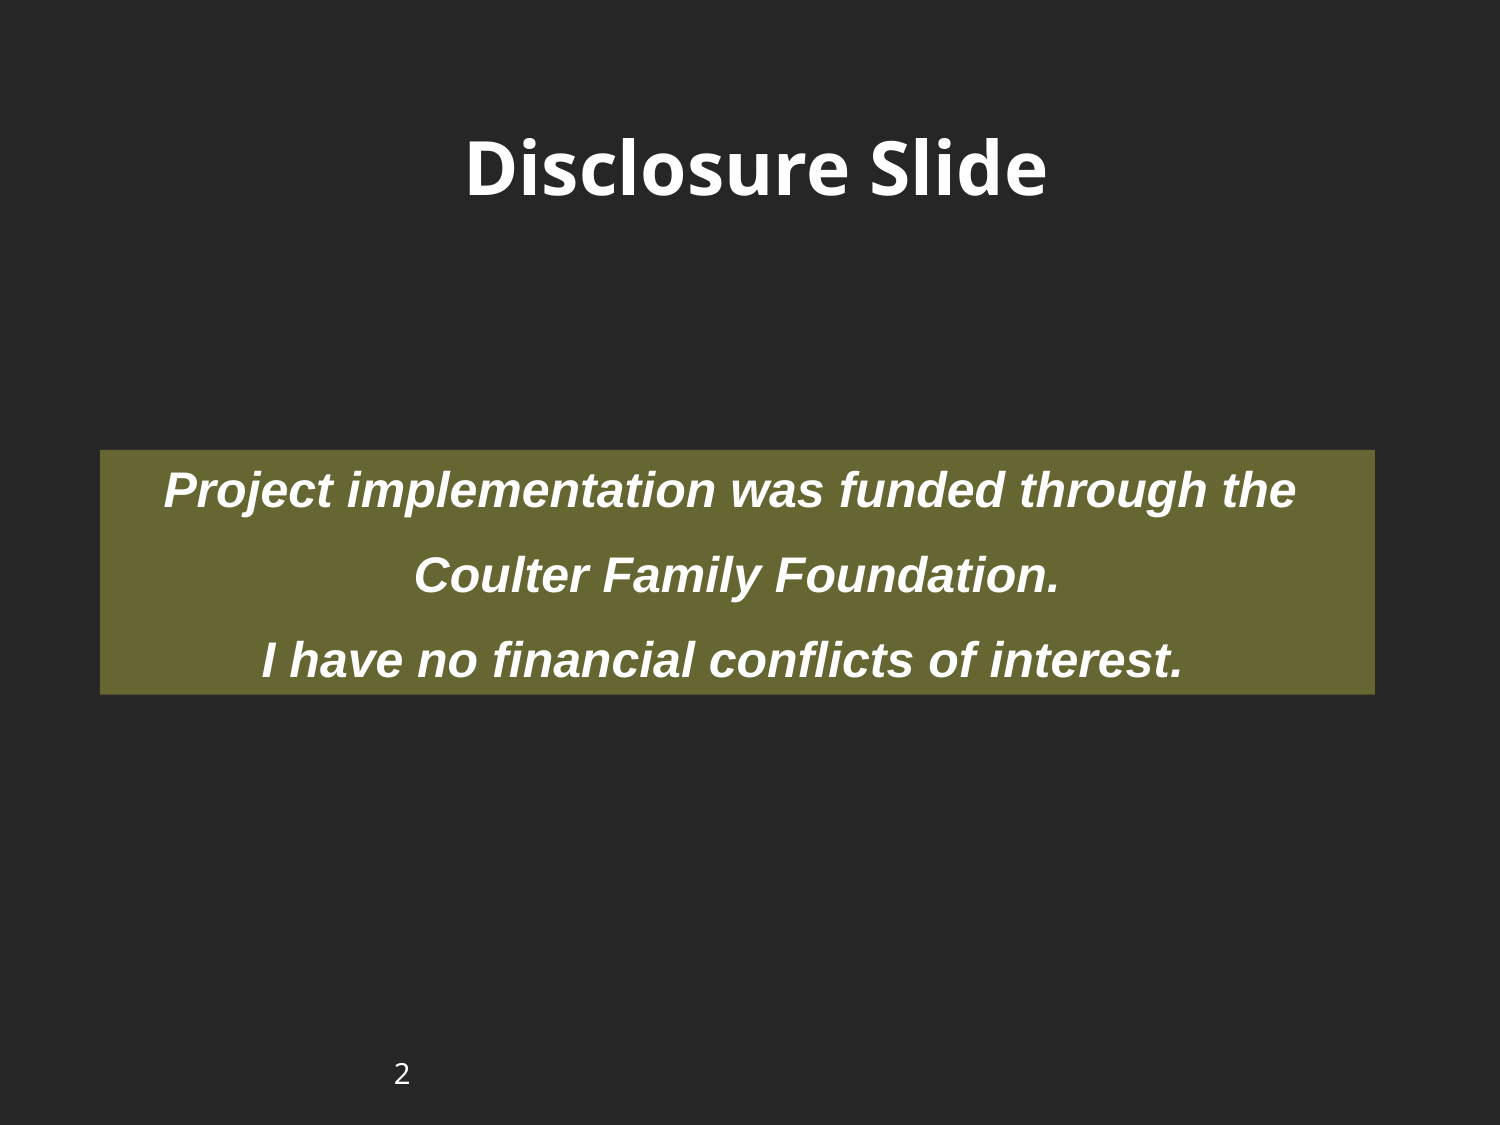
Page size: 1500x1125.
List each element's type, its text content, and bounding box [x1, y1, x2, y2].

title Disclosure Slide [87, 77, 1426, 219]
text_box Project implementation was funded through the Coulter Family Foundation. I have no financial conflicts of interest. [99, 449, 1375, 695]
slide_number 2 [100, 1042, 426, 1103]
